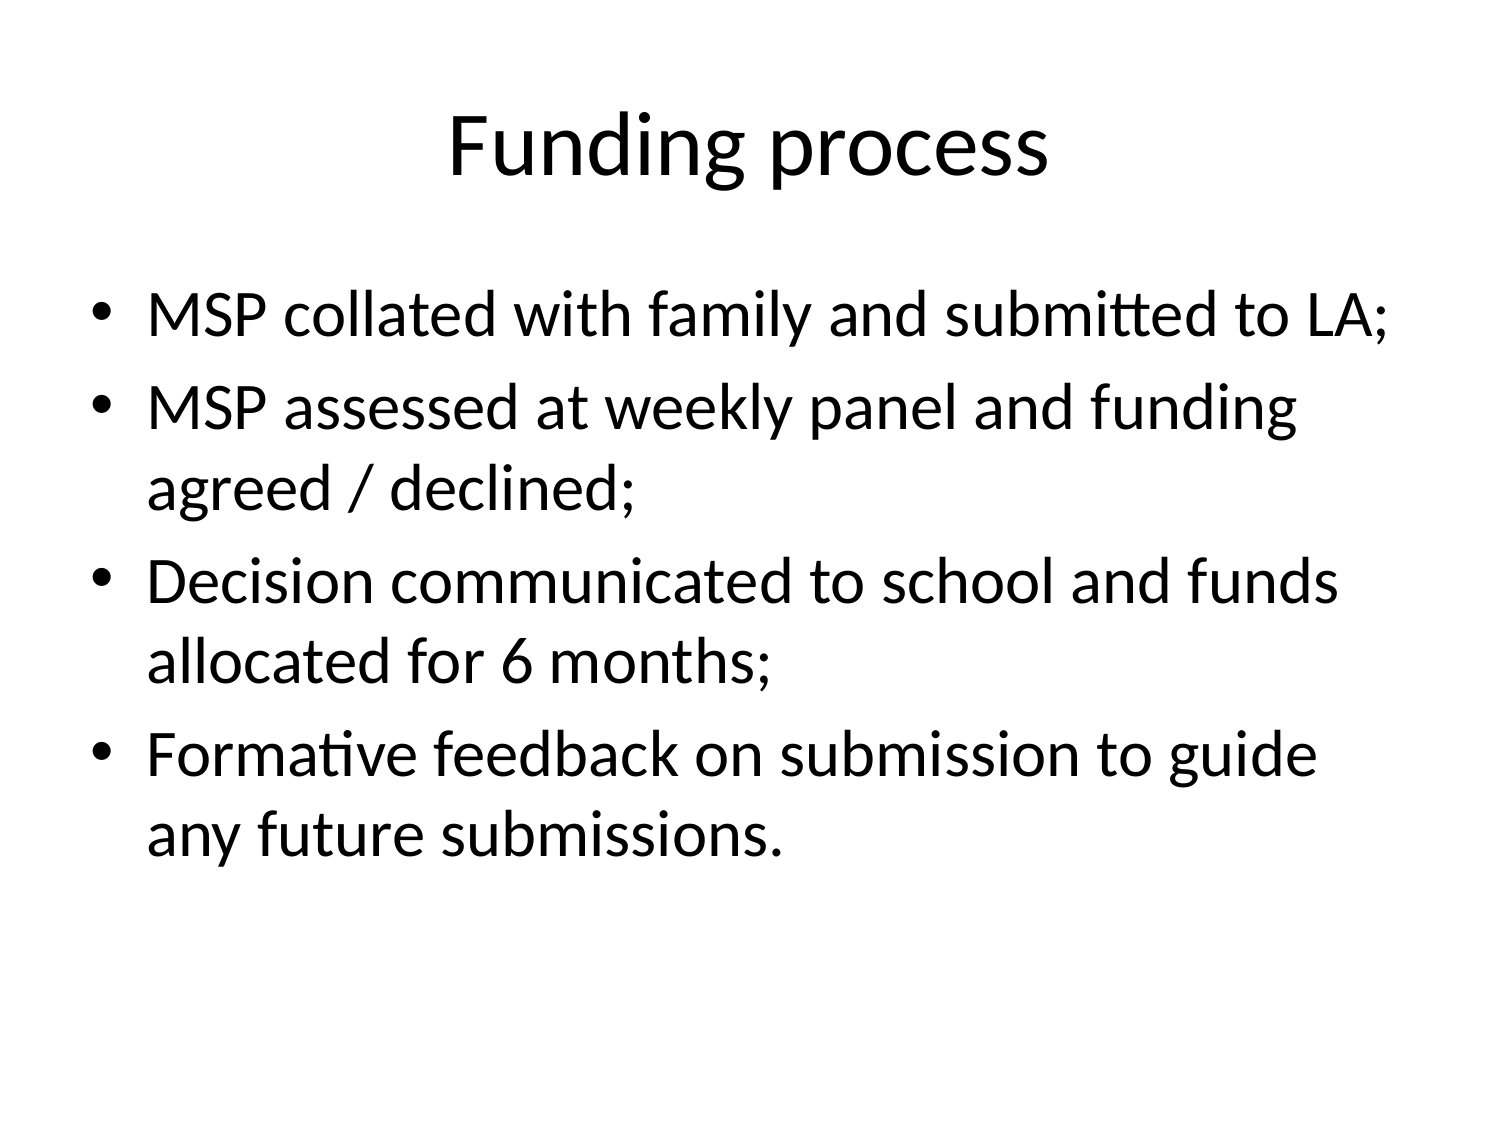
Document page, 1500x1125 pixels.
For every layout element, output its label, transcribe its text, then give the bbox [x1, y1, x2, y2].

title Funding process [75, 45, 1425, 233]
list MSP collated with family and submitted to LA; MSP assessed at weekly panel and funding agreed / declined; Decision communicated to school and funds allocated for 6 months; Formative feedback on submission to guide any future submissions. [75, 262, 1425, 1005]
